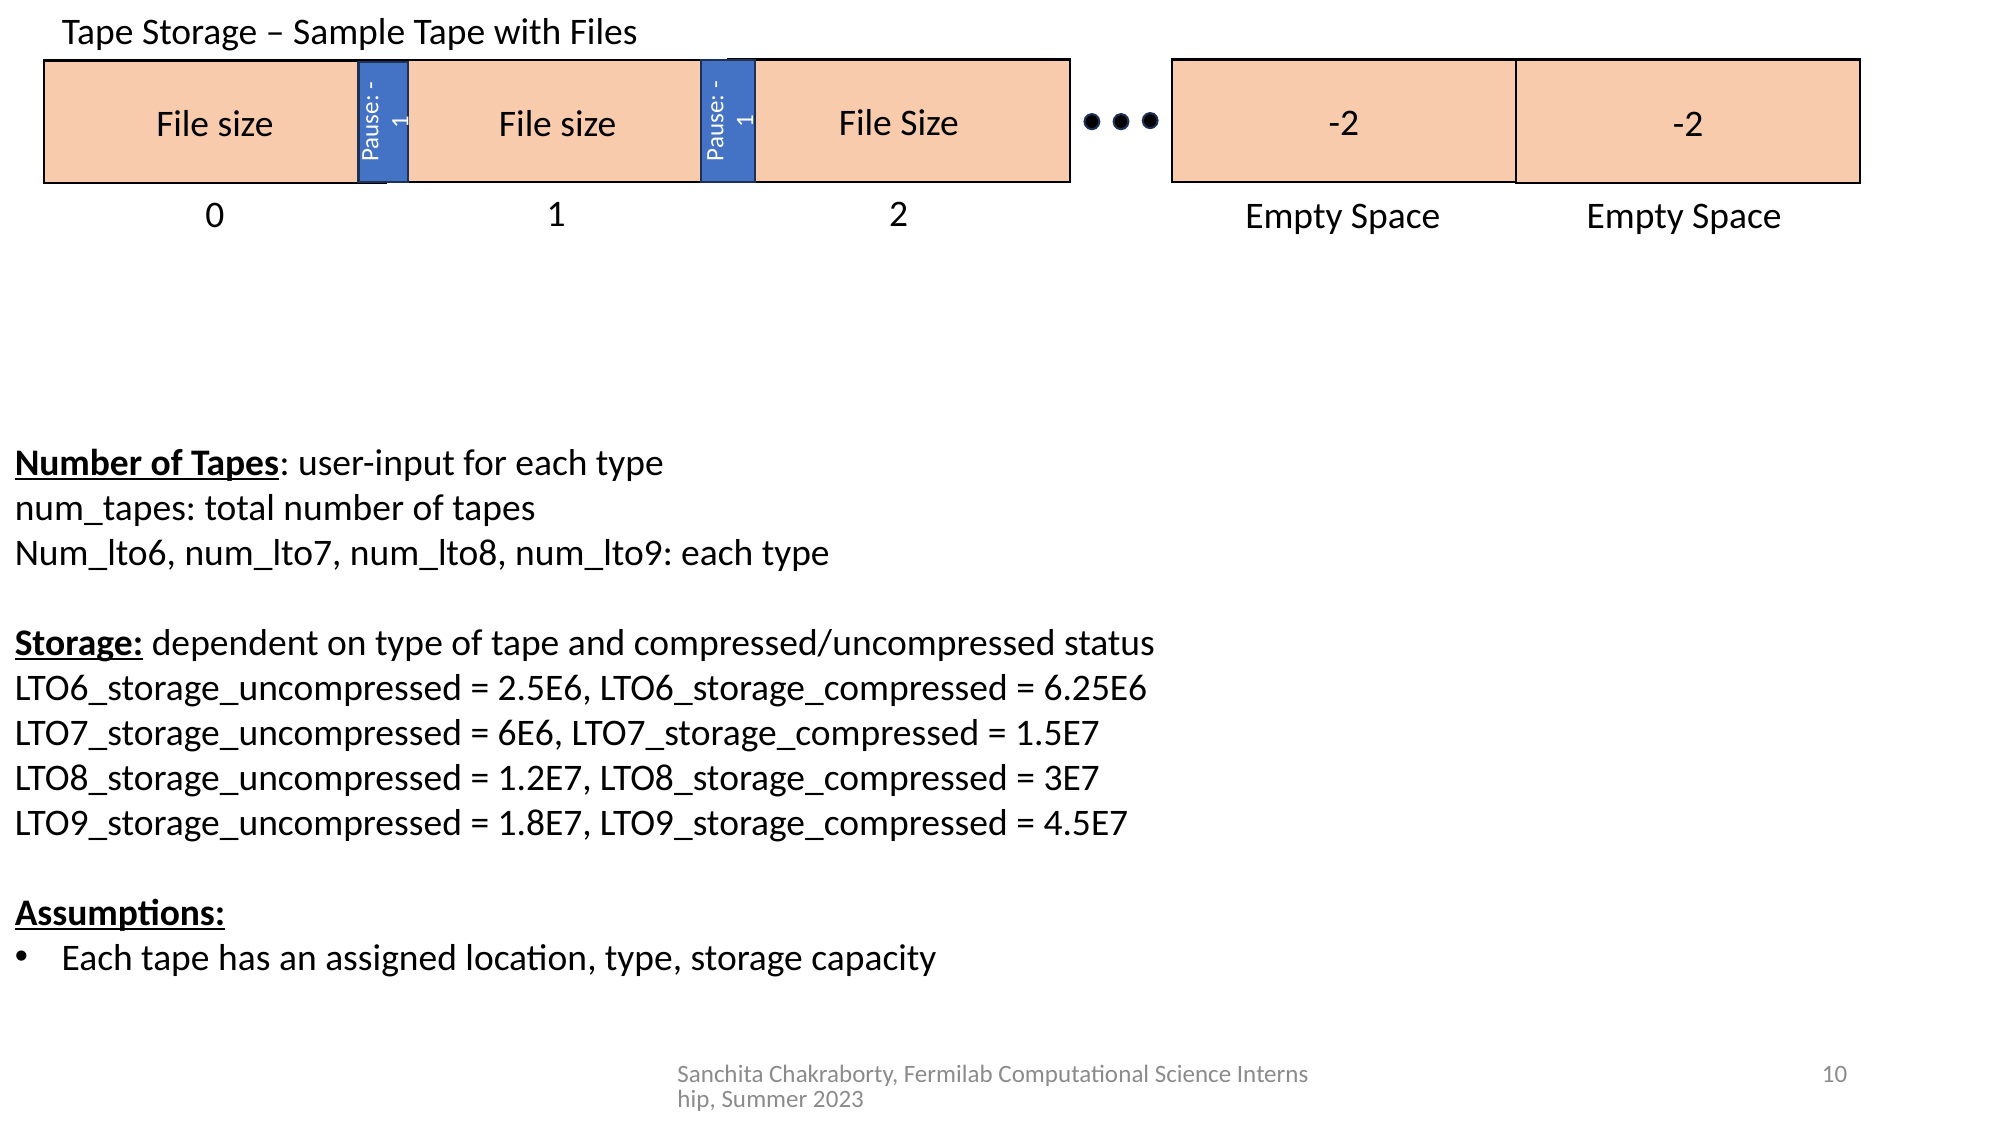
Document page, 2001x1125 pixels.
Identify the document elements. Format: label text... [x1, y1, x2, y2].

text_box File size [385, 59, 700, 183]
text_box 0 [190, 182, 240, 243]
text_box Tape Storage – Sample Tape with Files [47, 0, 654, 60]
text_box [1083, 113, 1101, 131]
text_box File size [43, 59, 387, 184]
slide_number 10 [1412, 1042, 1863, 1103]
text_box Empty Space [1230, 183, 1456, 244]
text_box -2 [1171, 58, 1515, 183]
footer Sanchita Chakraborty, Fermilab Computational Science Internship, Summer 2023 [662, 1042, 1338, 1103]
text_box 1 [531, 181, 581, 242]
text_box [1141, 111, 1159, 130]
text_box 2 [874, 181, 924, 242]
text_box Empty Space [1571, 183, 1797, 244]
text_box Pause: -1 [357, 61, 409, 183]
text_box File Size [727, 58, 1071, 183]
text_box [1112, 113, 1130, 131]
text_box Pause: -1 [700, 59, 756, 183]
text_box Number of Tapes: user-input for each type num_tapes: total number of tapes Num_lto6, num_lto7, num_lto8, num_lto9: each type Storage: dependent on type of tape and compressed/uncompressed status LTO6_storage_uncompressed = 2.5E6, LTO6_storage_compressed = 6.25E6 LTO7_storage_uncompressed = 6E6, LTO7_storage_compressed = 1.5E7 LTO8_storage_uncompressed = 1.2E7, LTO8_storage_compressed = 3E7 LTO9_storage_uncompressed = 1.8E7, LTO9_storage_compressed = 4.5E7 Assumptions: Each tape has an assigned location, type, storage capacity [0, 430, 2000, 986]
text_box -2 [1515, 58, 1861, 184]
